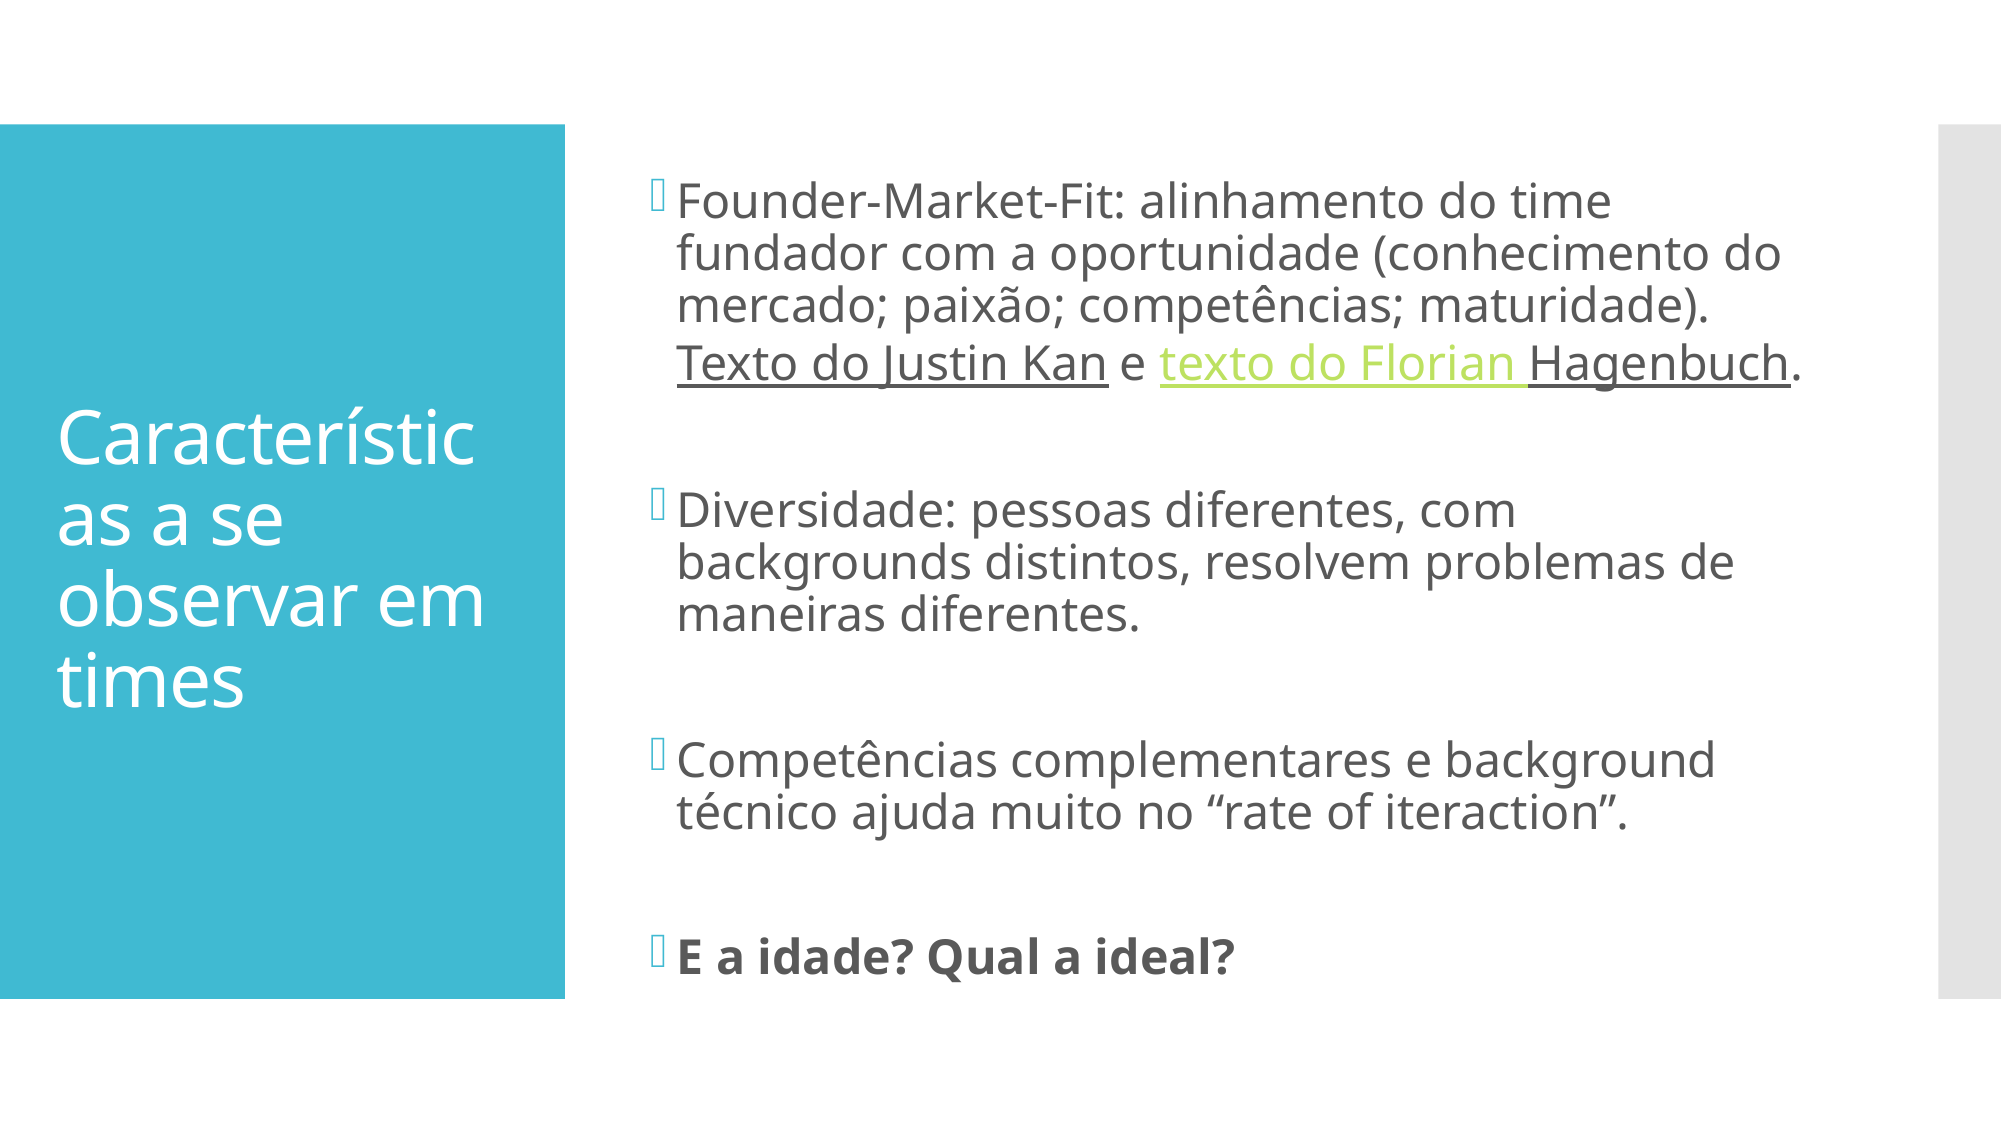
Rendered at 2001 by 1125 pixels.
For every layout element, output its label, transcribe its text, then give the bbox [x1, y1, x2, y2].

title Características a se observar em times [41, 184, 525, 940]
list Founder-Market-Fit: alinhamento do time fundador com a oportunidade (conhecimento do mercado; paixão; competências; maturidade). Texto do Justin Kan e texto do Florian Hagenbuch. Diversidade: pessoas diferentes, com backgrounds distintos, resolvem problemas de maneiras diferentes. Competências complementares e background técnico ajuda muito no “rate of iteraction”. E a idade? Qual a ideal? [634, 141, 1835, 1021]
